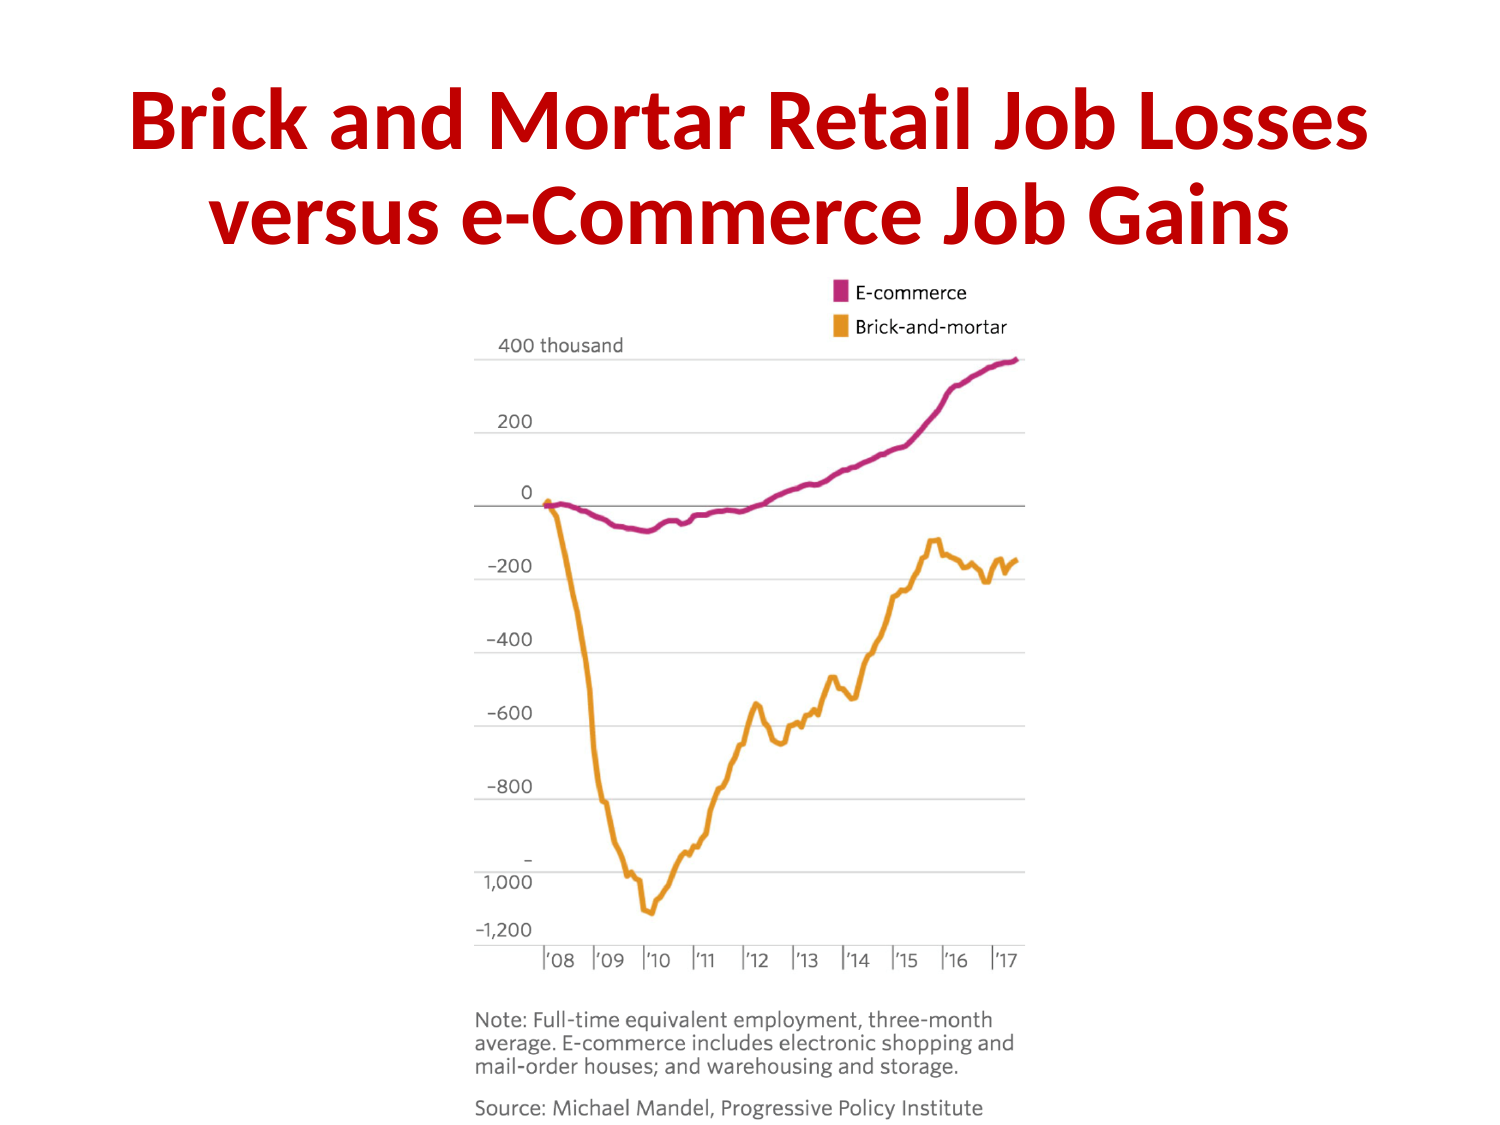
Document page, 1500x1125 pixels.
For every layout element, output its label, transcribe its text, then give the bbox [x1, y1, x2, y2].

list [474, 277, 1026, 1125]
title Brick and Mortar Retail Job Losses versus e-Commerce Job Gains [103, 59, 1397, 278]
